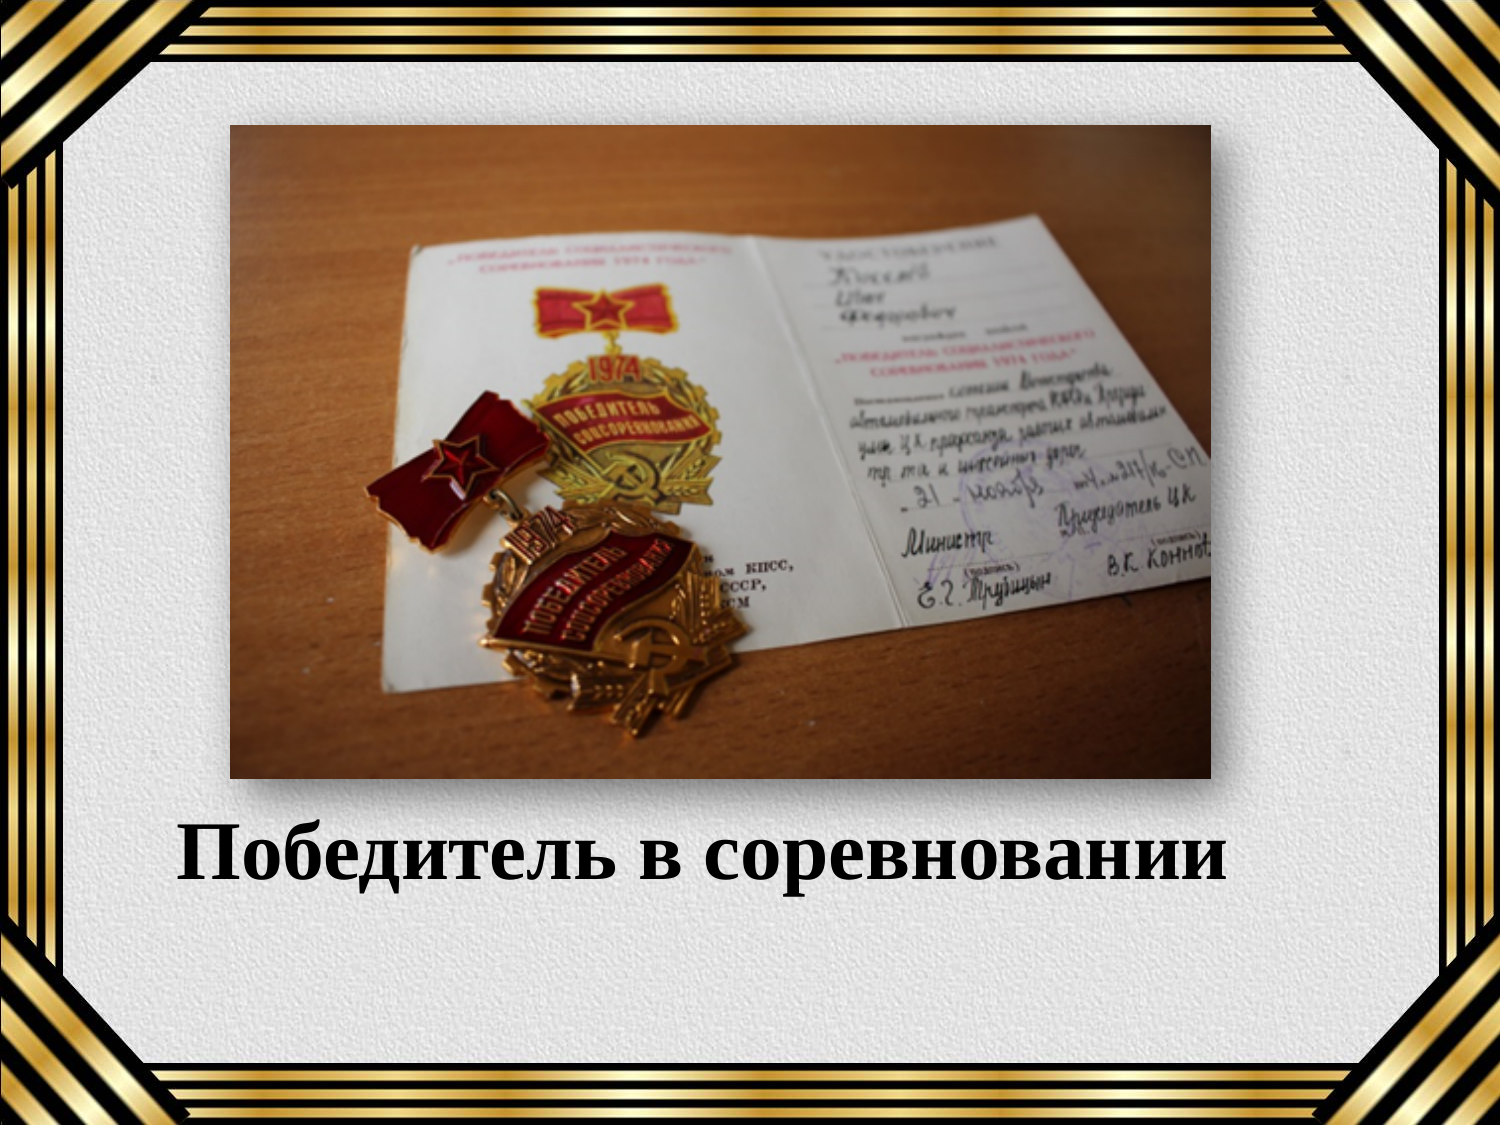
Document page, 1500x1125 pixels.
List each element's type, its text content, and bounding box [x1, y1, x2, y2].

title Победитель в соревновании [29, 704, 1377, 988]
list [229, 125, 1211, 780]
picture [0, 0, 1500, 1125]
